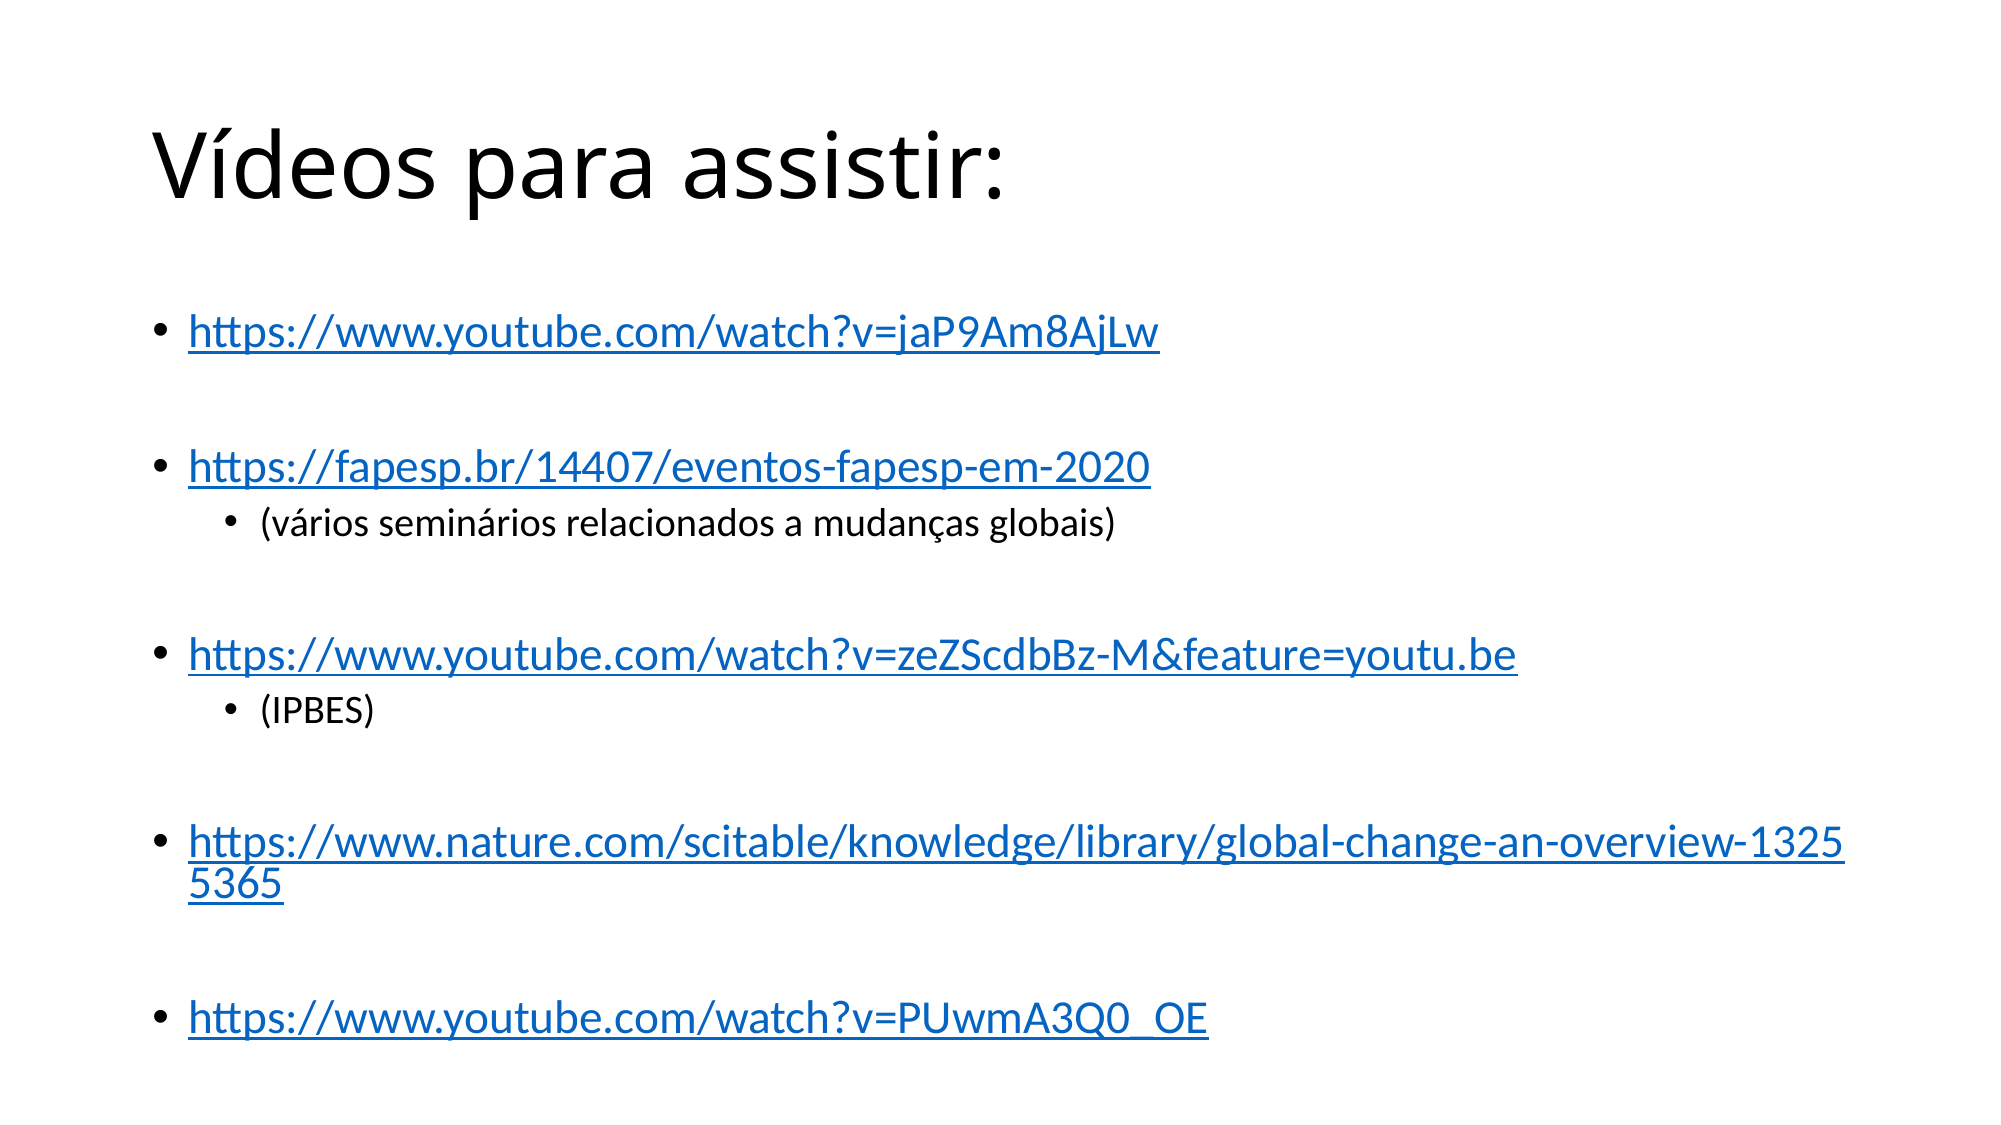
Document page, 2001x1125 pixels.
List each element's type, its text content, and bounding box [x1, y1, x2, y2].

list https://www.youtube.com/watch?v=jaP9Am8AjLw https://fapesp.br/14407/eventos-fapesp-em-2020 (vários seminários relacionados a mudanças globais) https://www.youtube.com/watch?v=zeZScdbBz-M&feature=youtu.be (IPBES) https://www.nature.com/scitable/knowledge/library/global-change-an-overview-13255365 https://www.youtube.com/watch?v=PUwmA3Q0_OE [137, 299, 1863, 1014]
title Vídeos para assistir: [137, 59, 1863, 278]
